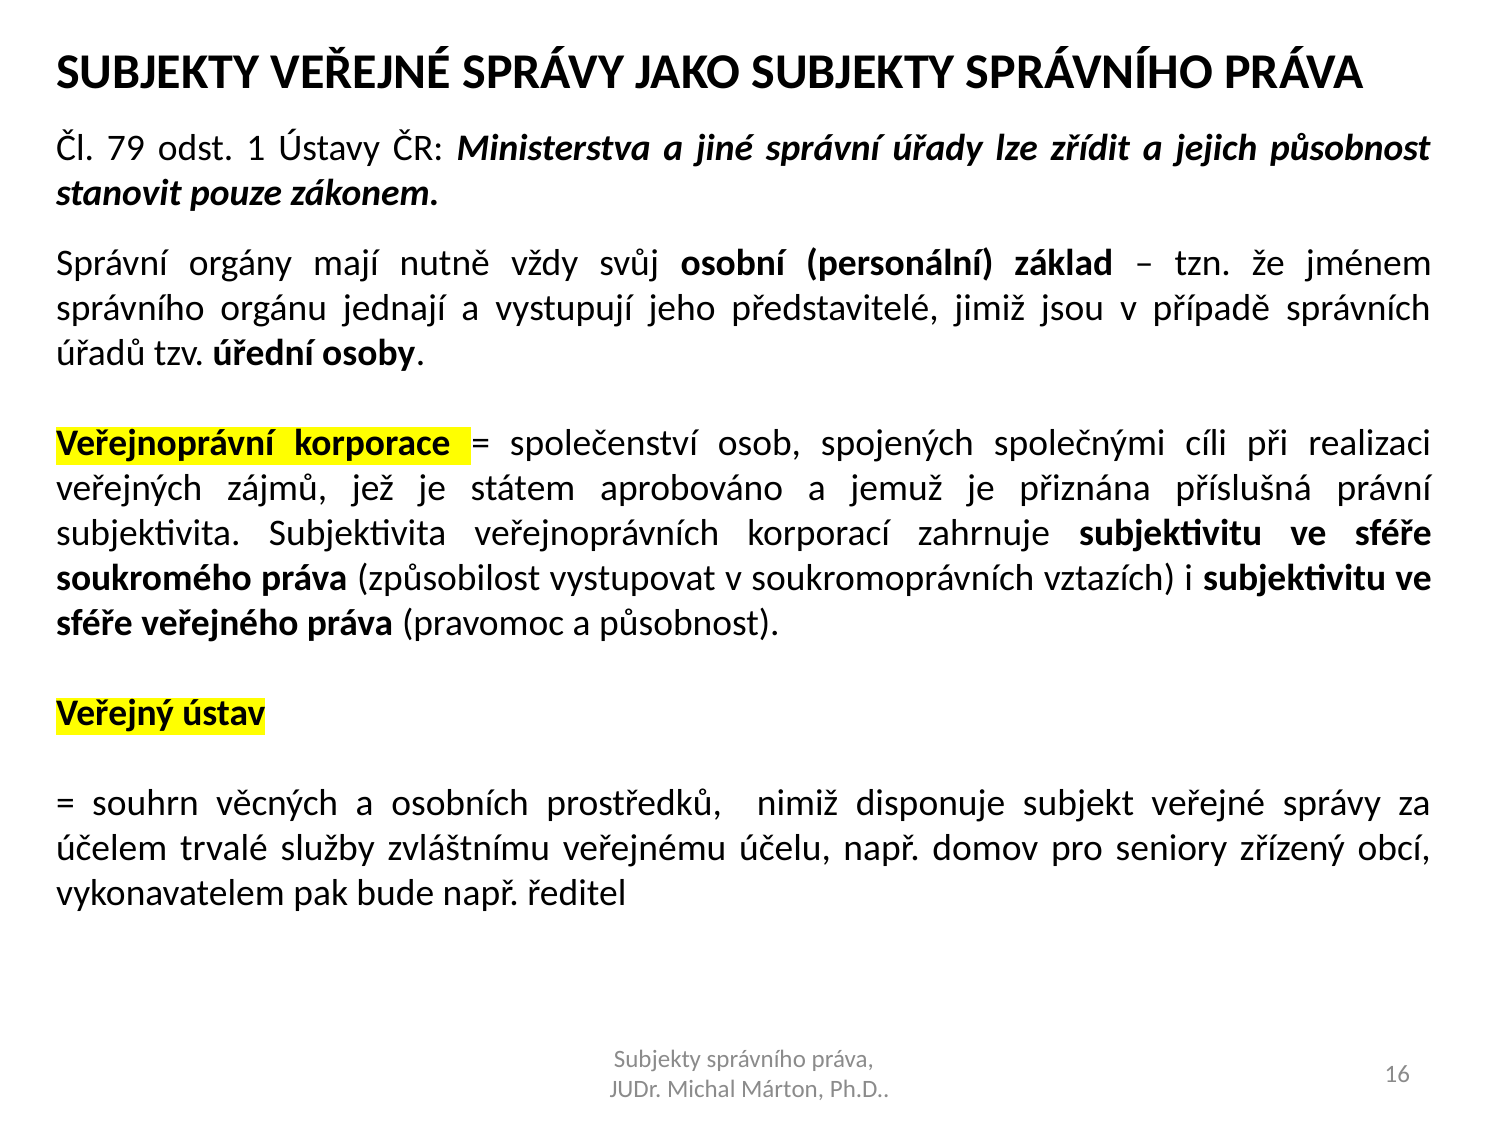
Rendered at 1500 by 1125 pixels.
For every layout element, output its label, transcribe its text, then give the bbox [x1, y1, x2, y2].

text_box SUBJEKTY VEŘEJNÉ SPRÁVY JAKO SUBJEKTY SPRÁVNÍHO PRÁVA Čl. 79 odst. 1 Ústavy ČR: Ministerstva a jiné správní úřady lze zřídit a jejich působnost stanovit pouze zákonem. Správní orgány mají nutně vždy svůj osobní (personální) základ – tzn. že jménem správního orgánu jednají a vystupují jeho představitelé, jimiž jsou v případě správních úřadů tzv. úřední osoby. Veřejnoprávní korporace = společenství osob, spojených společnými cíli při realizaci veřejných zájmů, jež je státem aprobováno a jemuž je přiznána příslušná právní subjektivita. Subjektivita veřejnoprávních korporací zahrnuje subjektivitu ve sféře soukromého práva (způsobilost vystupovat v soukromoprávních vztazích) i subjektivitu ve sféře veřejného práva (pravomoc a působnost). Veřejný ústav = souhrn věcných a osobních prostředků, nimiž disponuje subjekt veřejné správy za účelem trvalé služby zvláštnímu veřejnému účelu, např. domov pro seniory zřízený obcí, vykonavatelem pak bude např. ředitel [41, 30, 1447, 1125]
